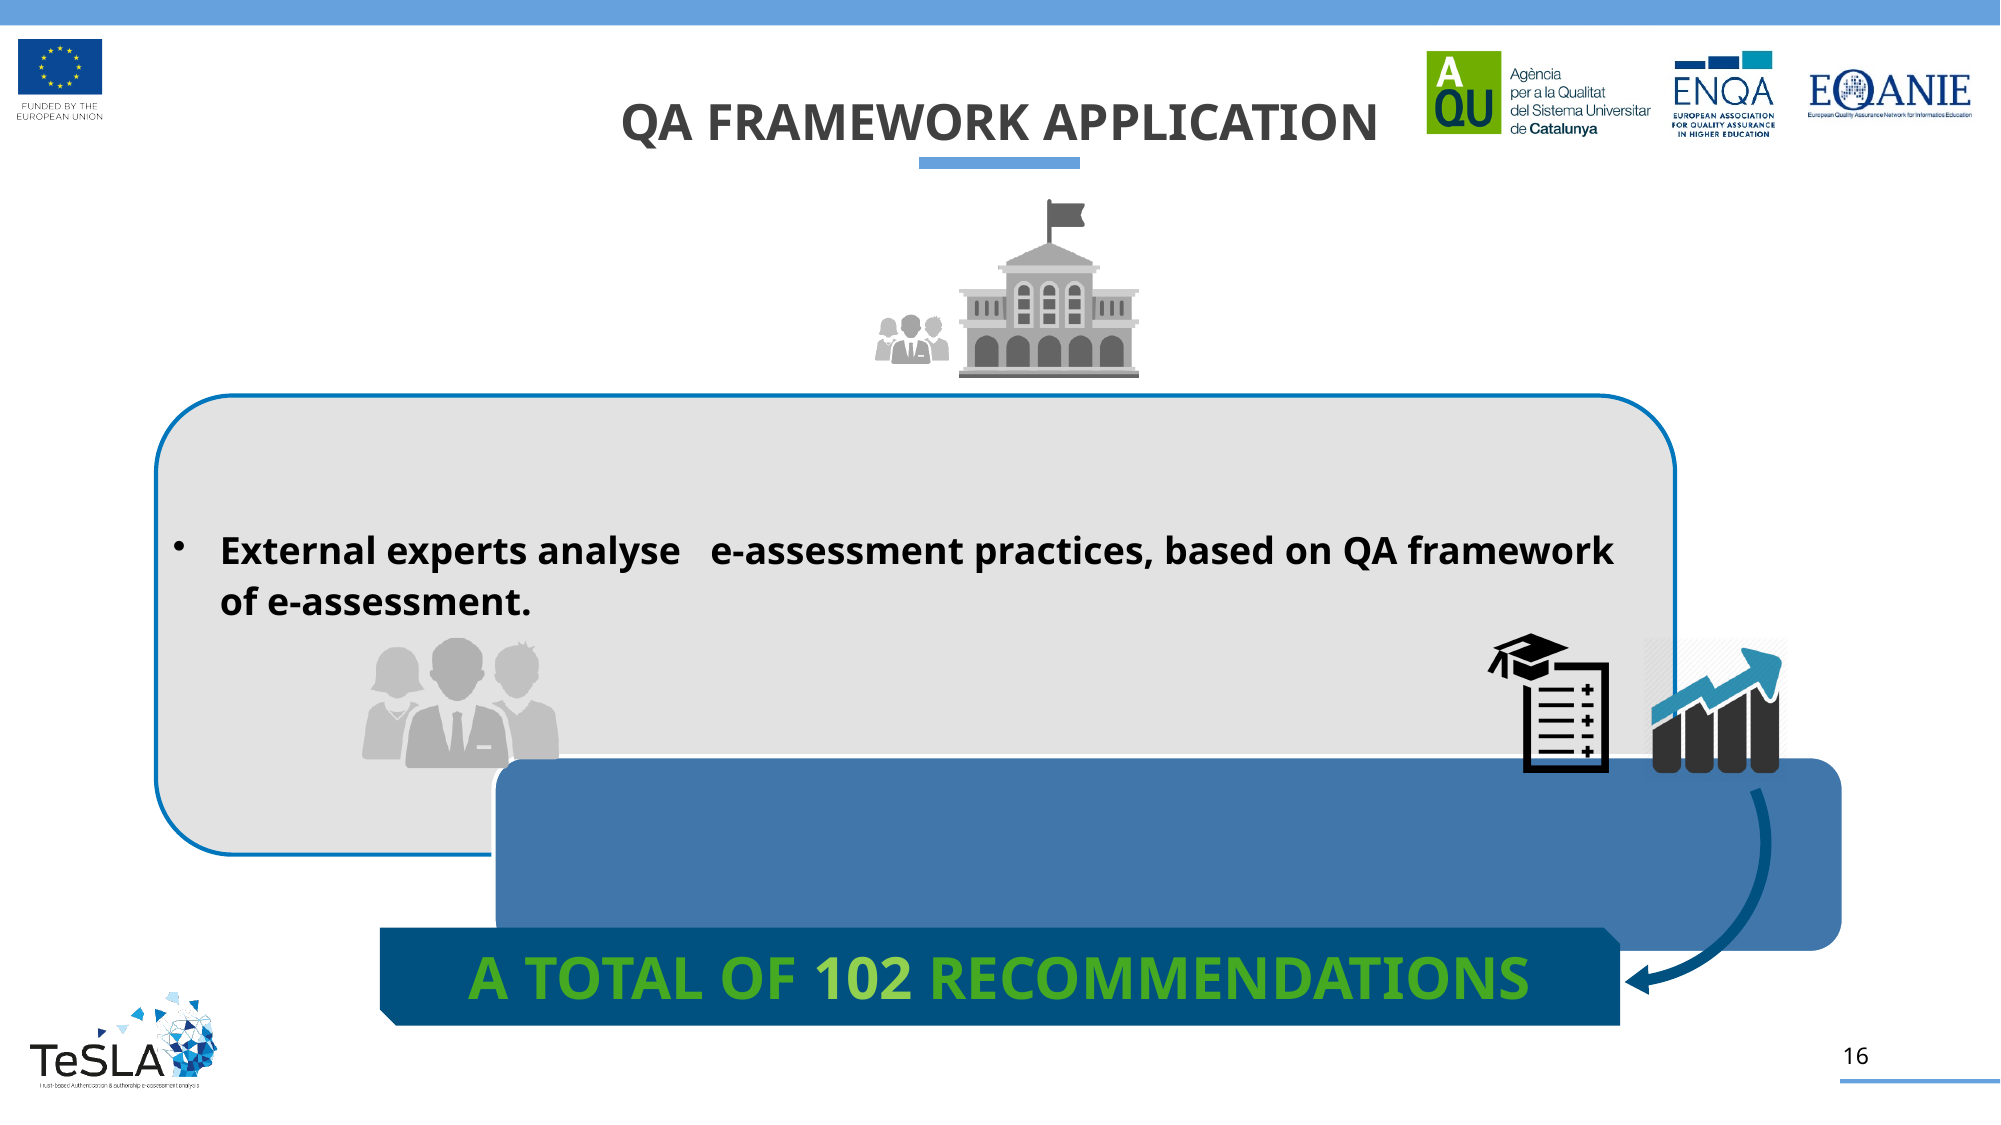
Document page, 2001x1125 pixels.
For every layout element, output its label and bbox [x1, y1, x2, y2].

picture [1487, 632, 1609, 773]
picture [1643, 637, 1788, 783]
text_box [155, 15, 1845, 954]
picture [1808, 44, 1972, 143]
text_box [379, 686, 1782, 1027]
picture [29, 991, 221, 1108]
picture [0, 26, 122, 137]
picture [1426, 26, 1797, 163]
text_box [0, 0, 2000, 26]
picture [959, 199, 1139, 379]
picture [875, 302, 949, 377]
picture [362, 604, 559, 801]
